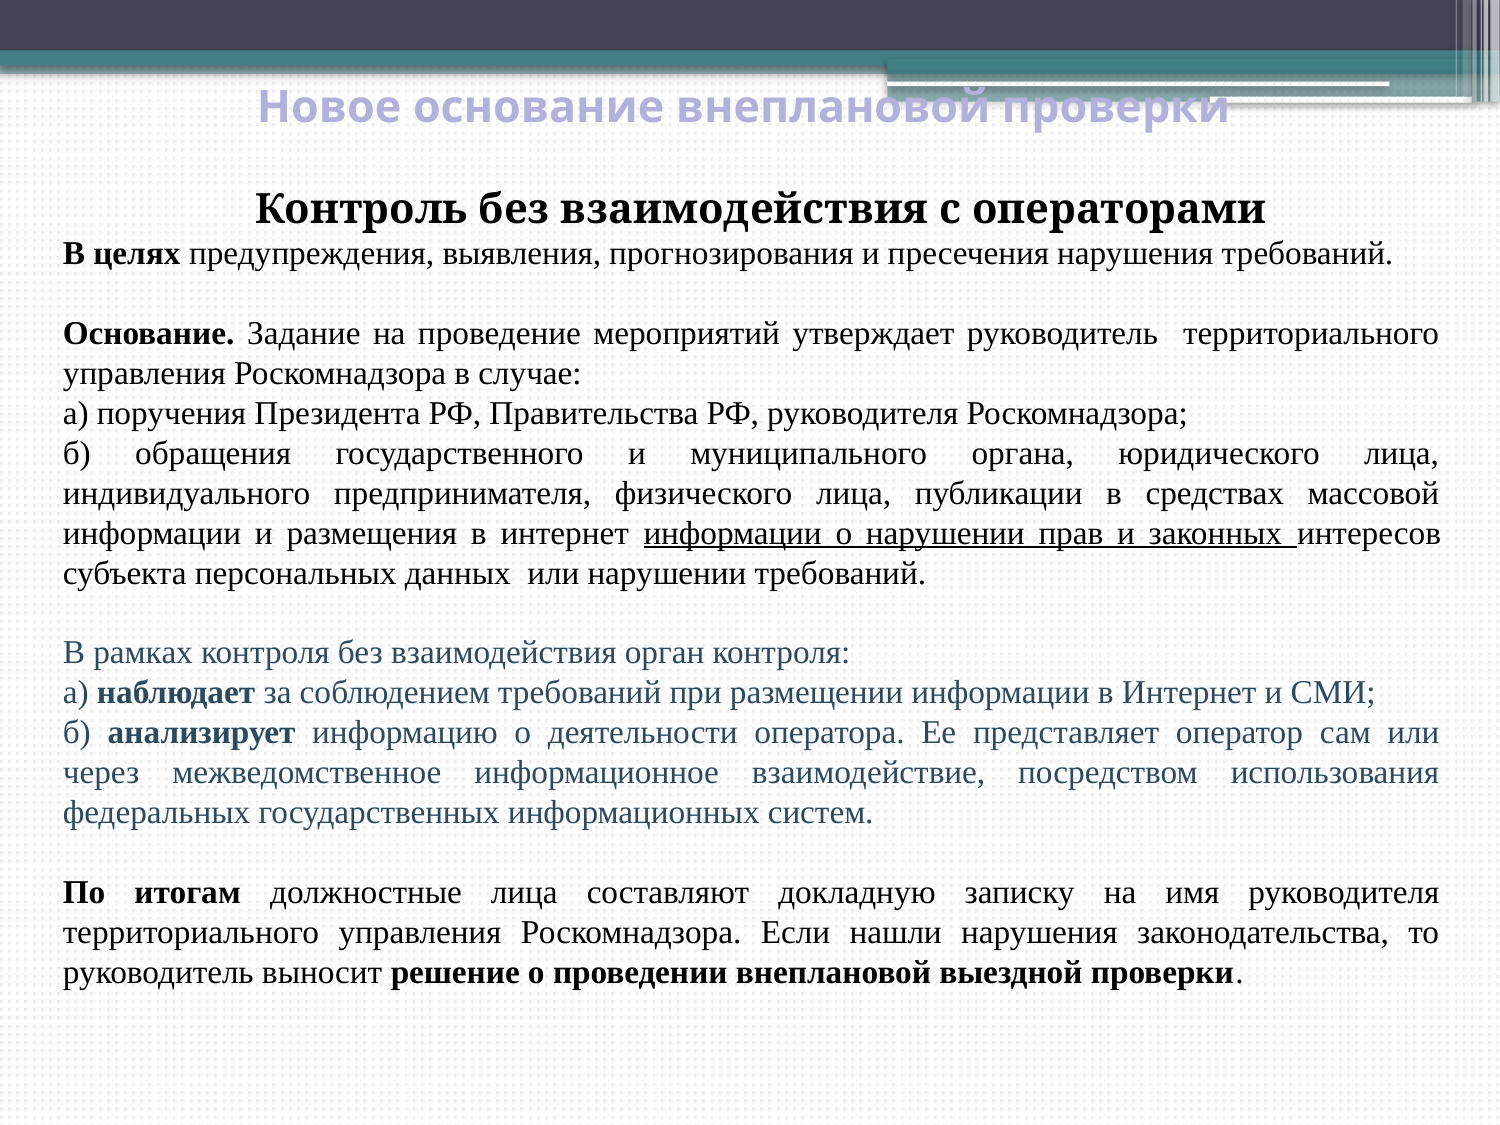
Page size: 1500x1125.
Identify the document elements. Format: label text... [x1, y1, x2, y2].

list Контроль без взаимодействия с операторами В целях предупреждения, выявления, прогнозирования и пресечения нарушения требований. Основание. Задание на проведение мероприятий утверждает руководитель территориального управления Роскомнадзора в случае: а) поручения Президента РФ, Правительства РФ, руководителя Роскомнадзора; б) обращения государственного и муниципального органа, юридического лица, индивидуального предпринимателя, физического лица, публикации в средствах массовой информации и размещения в интернет информации о нарушении прав и законных интересов субъекта персональных данных или нарушении требований. В рамках контроля без взаимодействия орган контроля: а) наблюдает за соблюдением требований при размещении информации в Интернет и СМИ; б) анализирует информацию о деятельности оператора. Ее представляет оператор сам или через межведомственное информационное взаимодействие, посредством использования федеральных государственных информационных систем. По итогам должностные лица составляют докладную записку на имя руководителя территориального управления Роскомнадзора. Если нашли нарушения законодательства, то руководитель выносит решение о проведении внеплановой выездной проверки. [48, 174, 1457, 1077]
title Новое основание внеплановой проверки [242, 45, 1260, 165]
